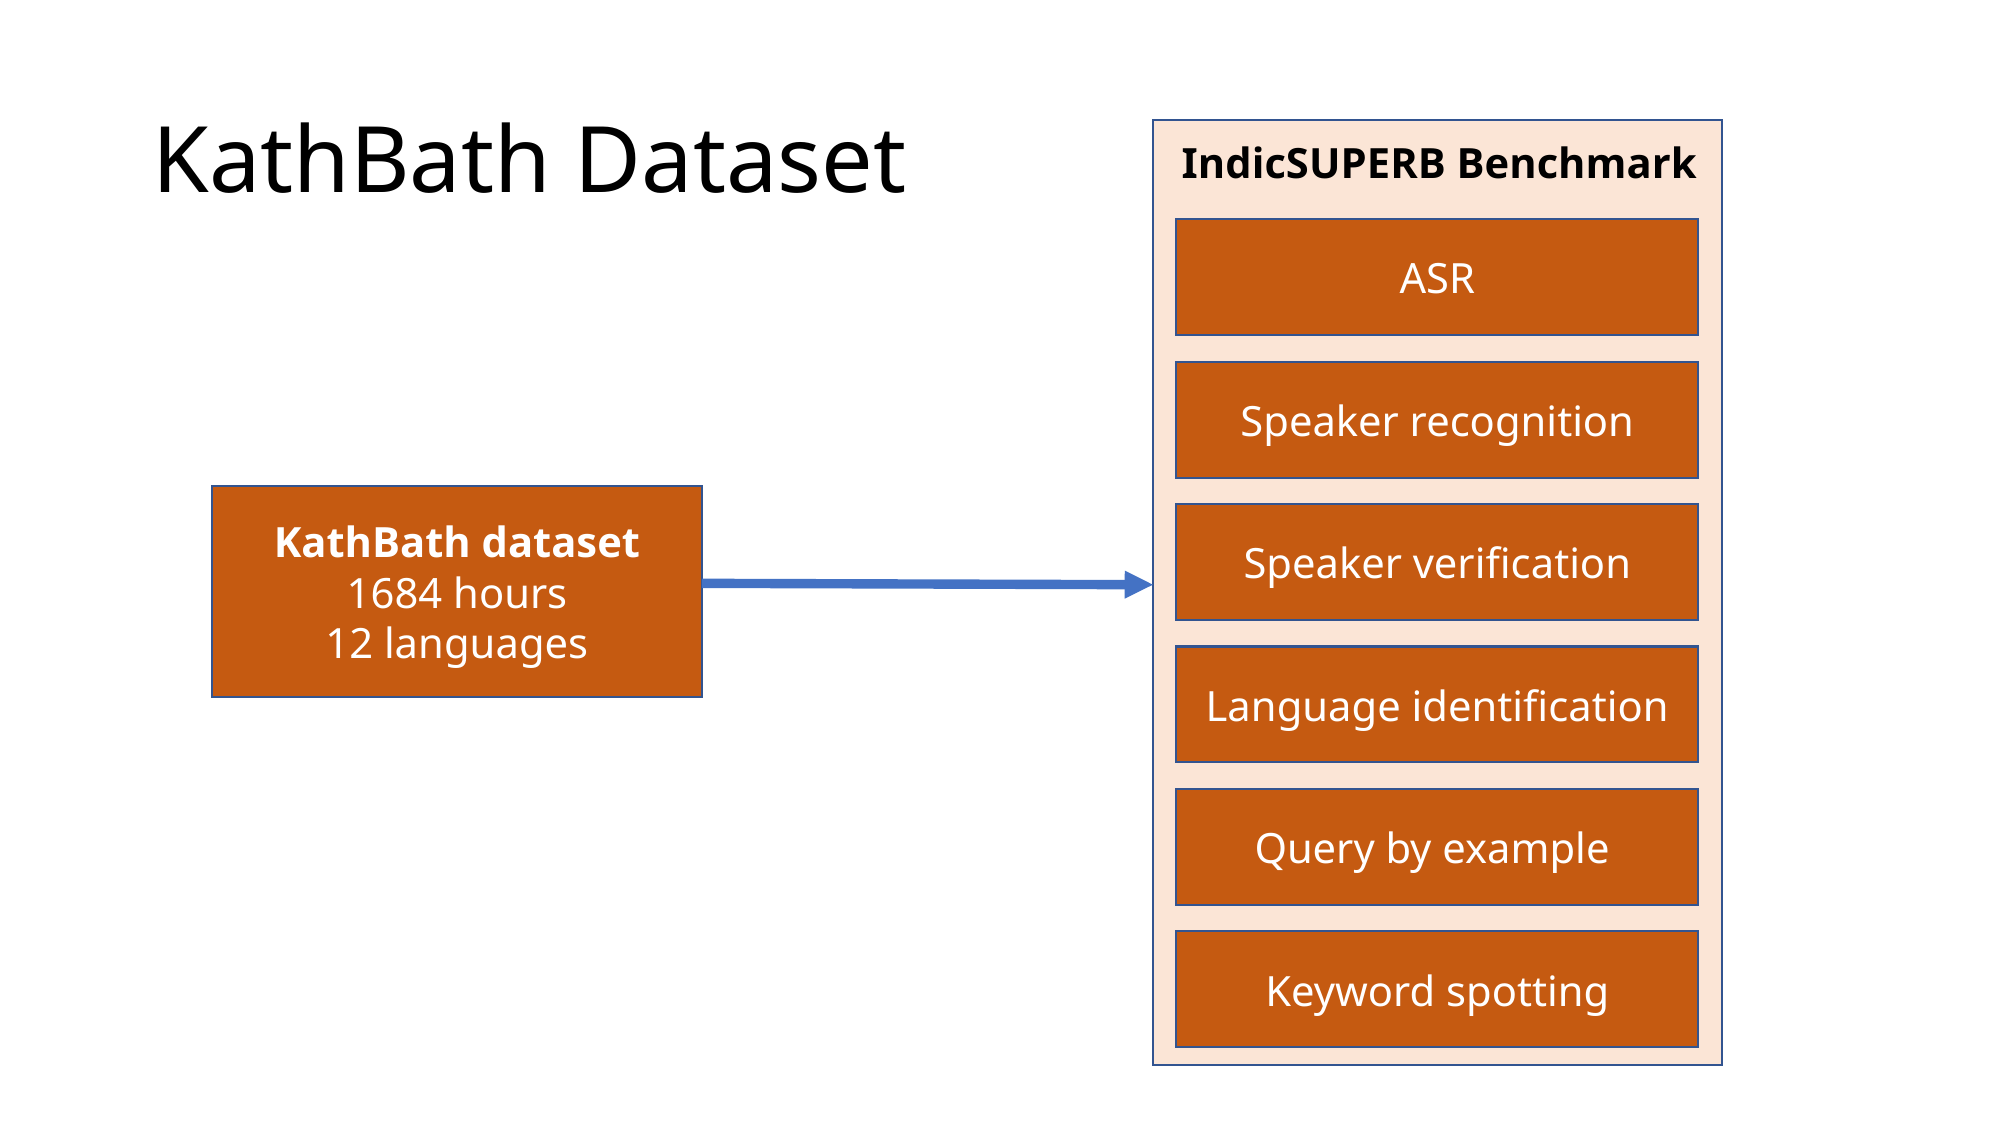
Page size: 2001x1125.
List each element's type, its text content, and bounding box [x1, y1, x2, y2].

text_box Speaker verification [1175, 503, 1699, 621]
text_box Language identification [1175, 645, 1699, 763]
text_box ASR [1175, 218, 1699, 336]
text_box [1152, 272, 1723, 1066]
text_box IndicSUPERB Benchmark [1166, 129, 1712, 195]
text_box Keyword spotting [1175, 930, 1699, 1048]
title KathBath Dataset [137, 53, 1863, 272]
text_box Query by example [1175, 788, 1699, 906]
text_box Speaker recognition [1175, 361, 1699, 479]
text_box KathBath dataset 1684 hours 12 languages [211, 485, 703, 698]
